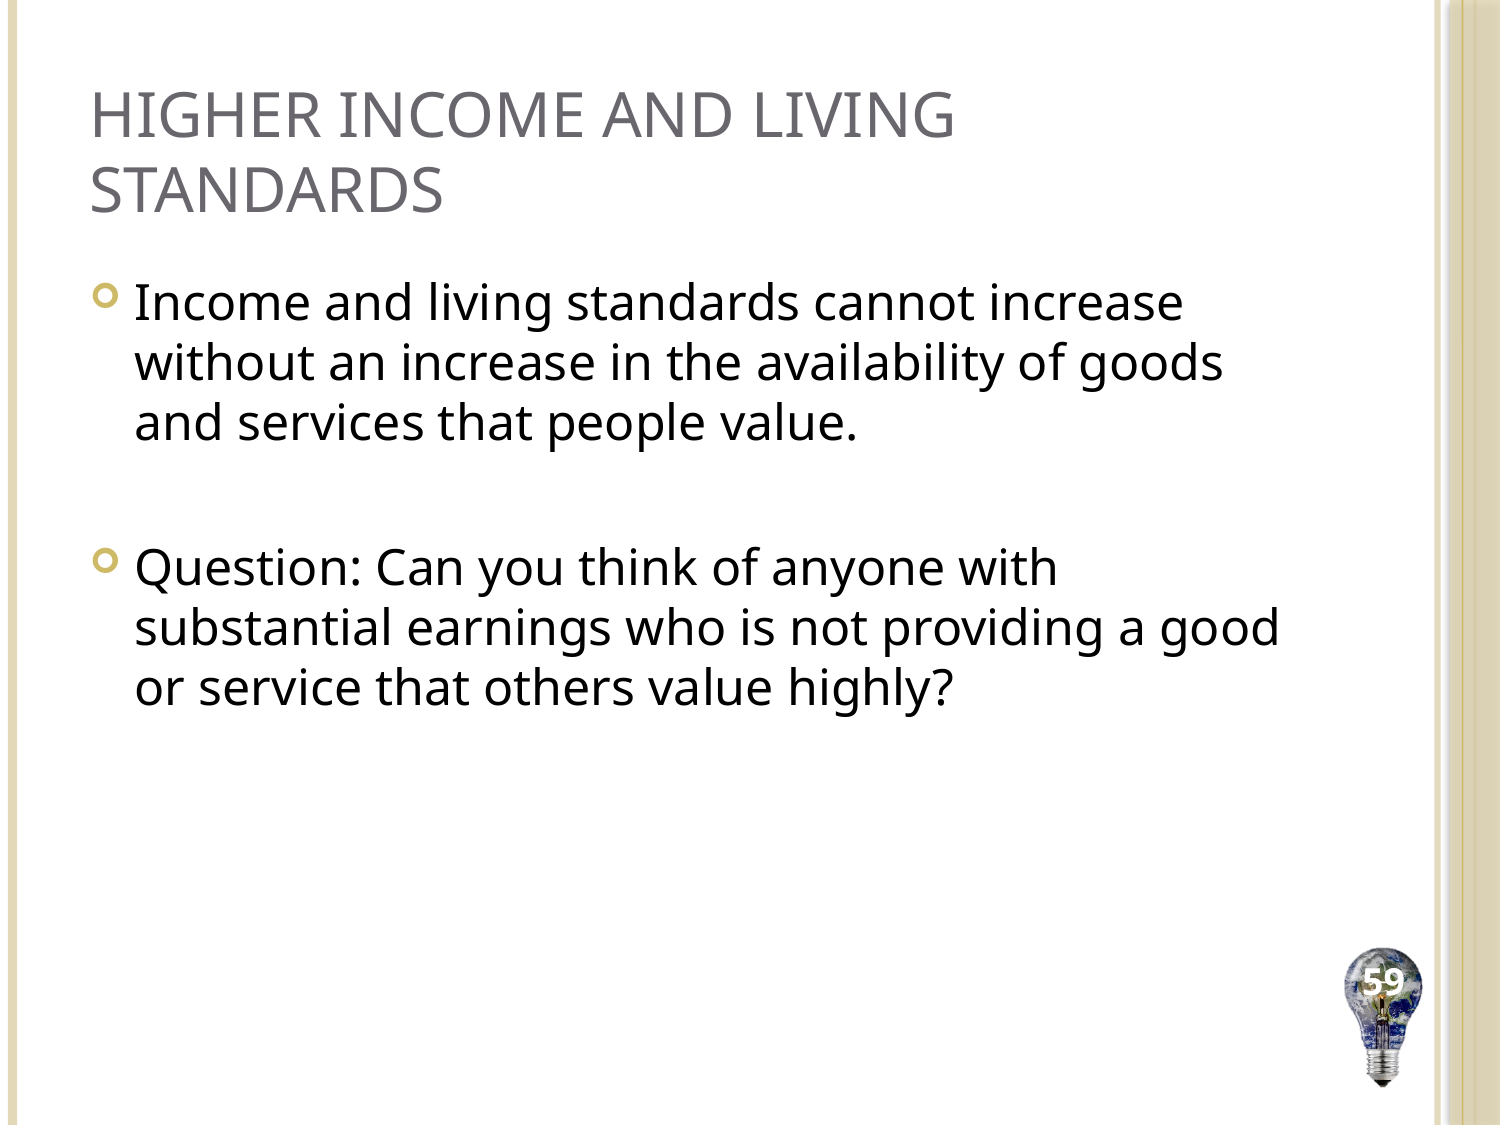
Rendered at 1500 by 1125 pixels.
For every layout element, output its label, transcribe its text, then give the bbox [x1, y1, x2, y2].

picture [1327, 933, 1434, 1099]
title Higher Income and Living Standards [75, 45, 1300, 233]
slide_number 59 [1333, 940, 1434, 1027]
list Income and living standards cannot increase without an increase in the availability of goods and services that people value. Question: Can you think of anyone with substantial earnings who is not providing a good or service that others value highly? [75, 262, 1300, 1062]
